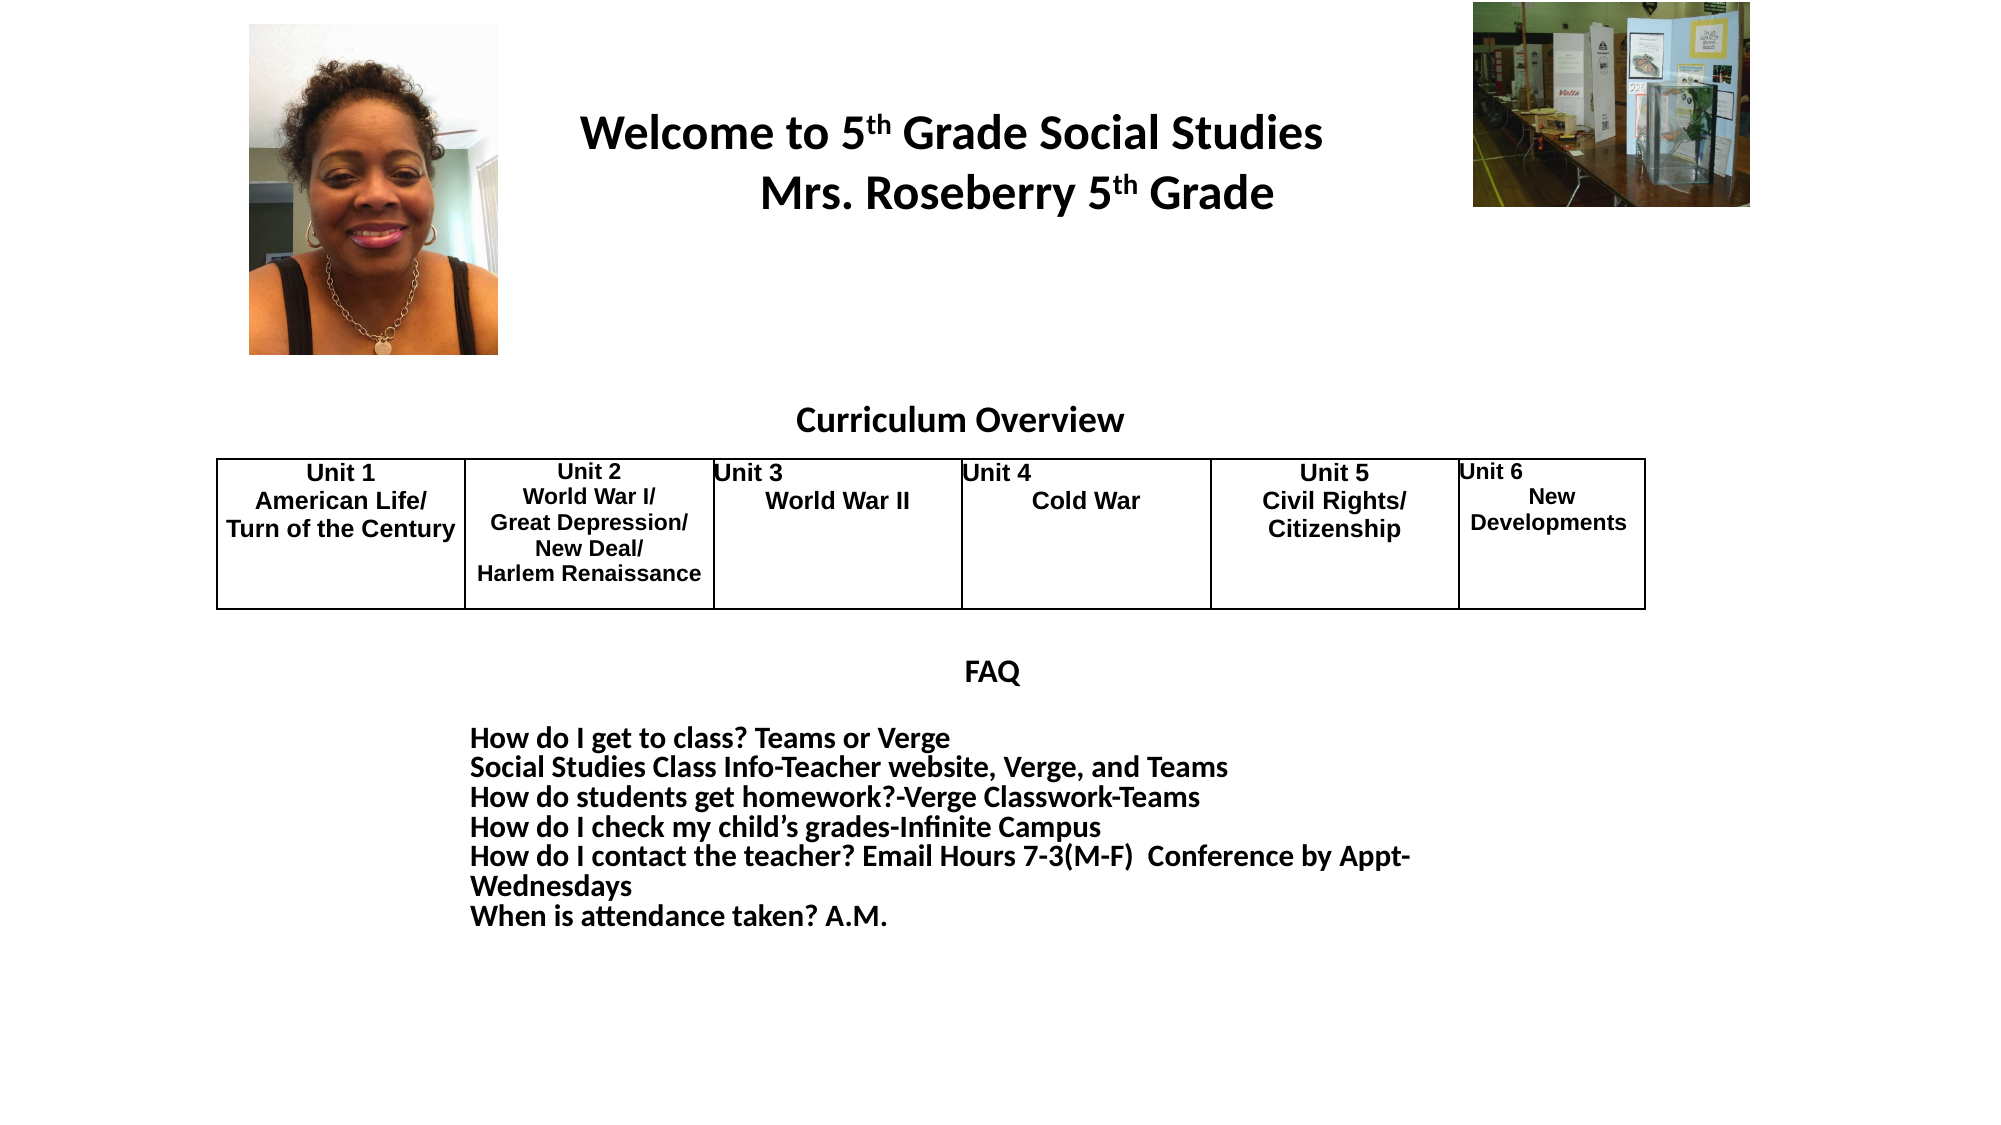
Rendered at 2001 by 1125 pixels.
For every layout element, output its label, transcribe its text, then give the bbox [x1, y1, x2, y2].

picture [1473, 1, 1751, 207]
table_header Unit 5 Civil Rights/ Citizenship [1212, 460, 1458, 608]
text_box Welcome to 5th Grade Social Studies Mrs. Roseberry 5th Grade [504, 92, 1478, 227]
list FAQ How do I get to class? Teams or Verge Social Studies Class Info-Teacher website, Verge, and Teams How do students get homework?-Verge Classwork-Teams How do I check my child’s grades-Infinite Campus How do I contact the teacher? Email Hours 7-3(M-F) Conference by Appt-Wednesdays When is attendance taken? A.M. [461, 649, 1523, 951]
picture [249, 24, 498, 356]
table_header Unit 2 World War I/ Great Depression/ New Deal/ Harlem Renaissance [466, 460, 713, 608]
table_header Unit 4 Cold War [963, 460, 1210, 608]
table_header Unit 6 New Developments [1460, 460, 1644, 608]
table_header Unit 3 World War II [715, 460, 961, 608]
table_header Unit 1 American Life/ Turn of the Century [218, 460, 464, 608]
text_box Curriculum Overview [669, 387, 1193, 448]
